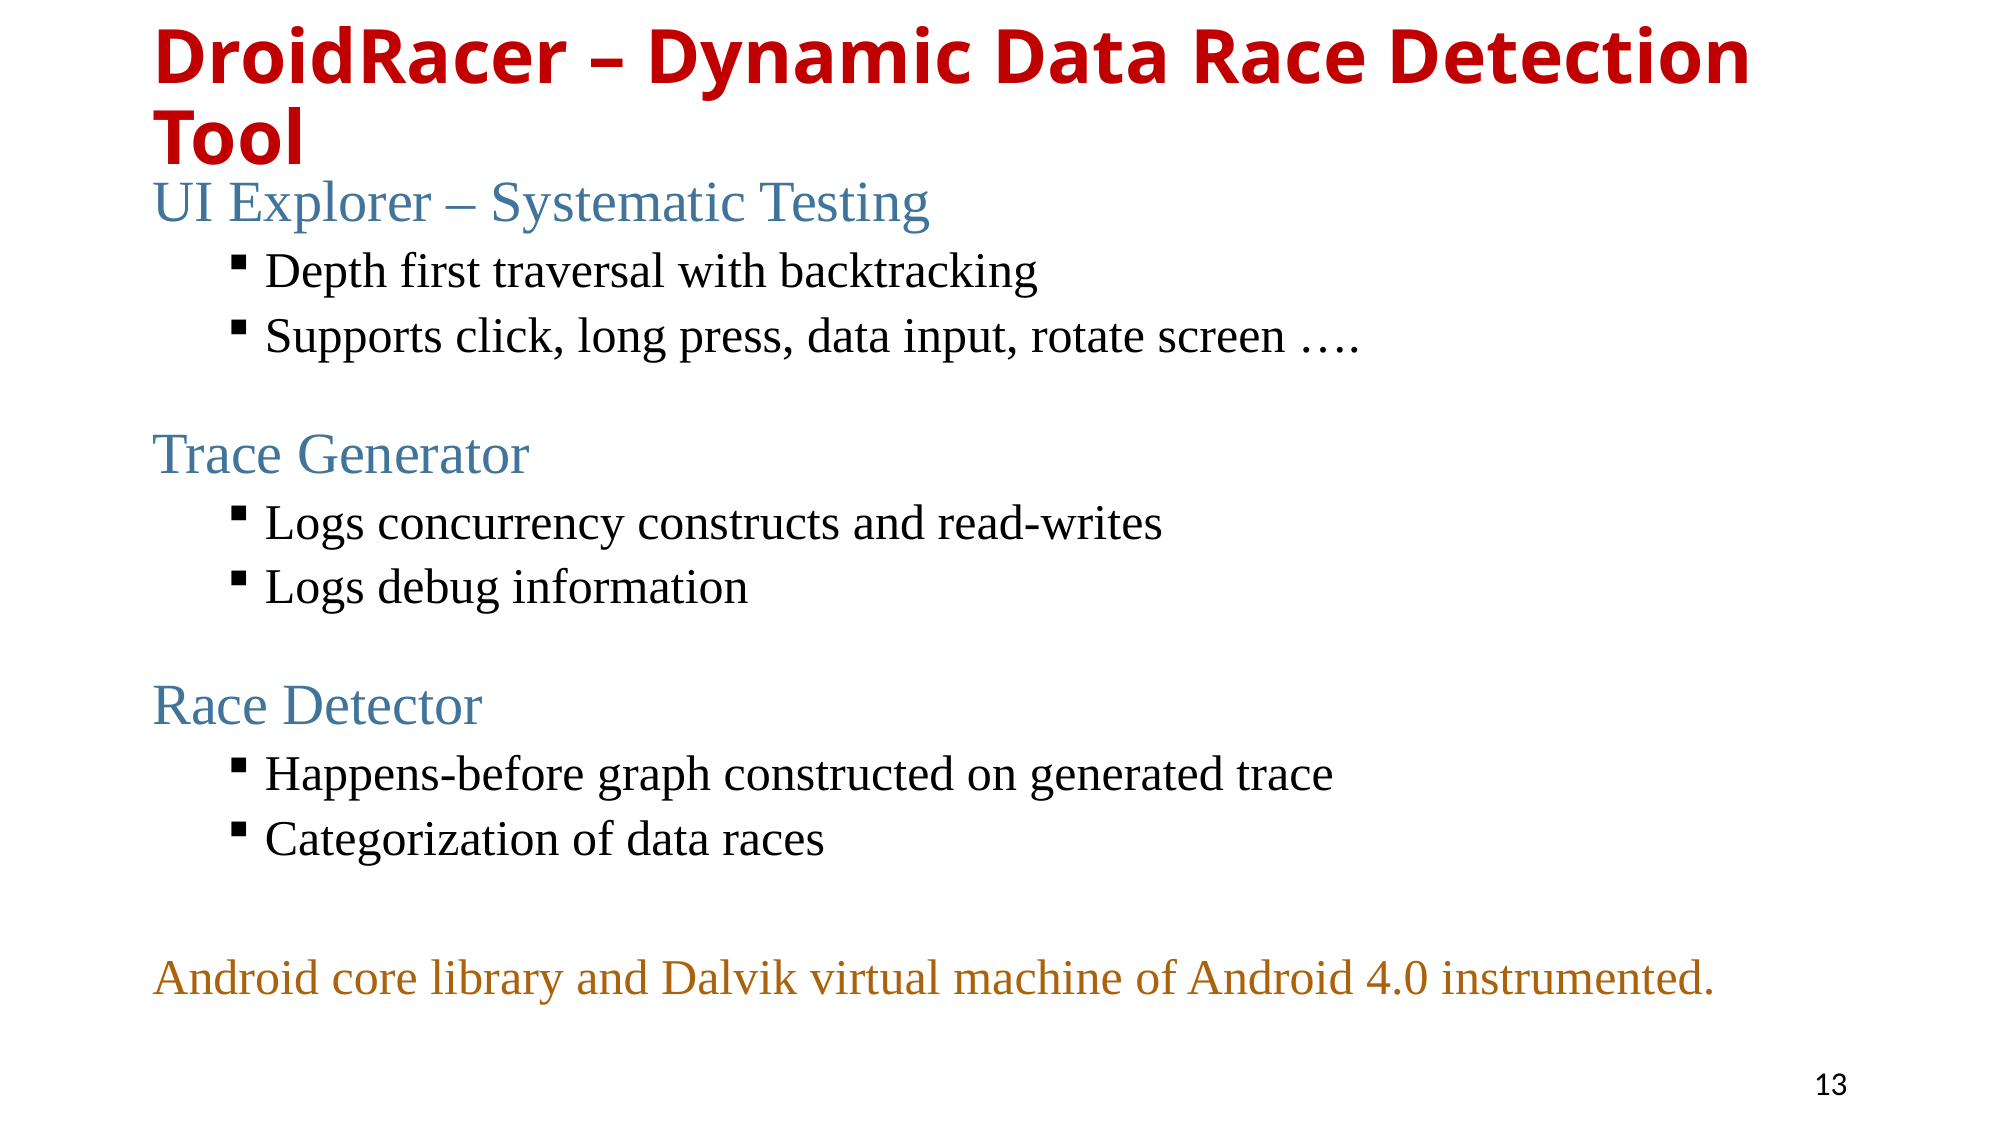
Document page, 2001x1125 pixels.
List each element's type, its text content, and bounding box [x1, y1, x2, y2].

title DroidRacer – Dynamic Data Race Detection Tool [137, 22, 1863, 164]
list UI Explorer – Systematic Testing Depth first traversal with backtracking Supports click, long press, data input, rotate screen …. Trace Generator Logs concurrency constructs and read-writes Logs debug information Race Detector Happens-before graph constructed on generated trace Categorization of data races Android core library and Dalvik virtual machine of Android 4.0 instrumented. [137, 164, 1863, 1042]
slide_number 13 [1412, 1061, 1863, 1103]
